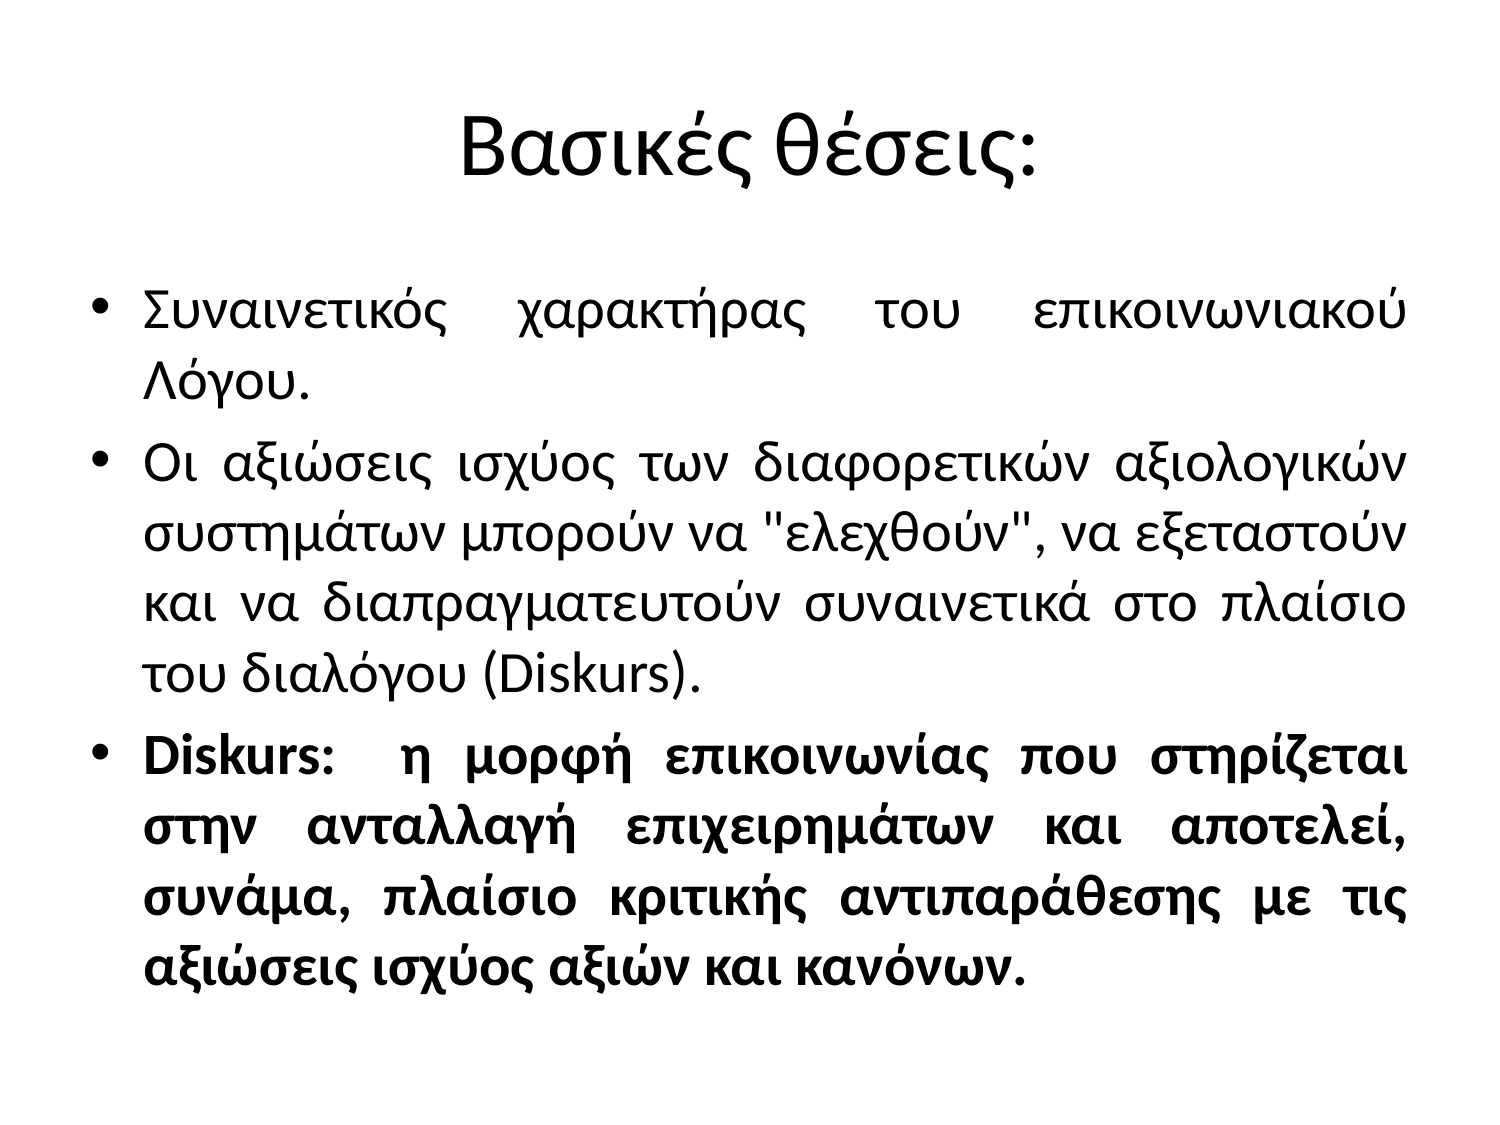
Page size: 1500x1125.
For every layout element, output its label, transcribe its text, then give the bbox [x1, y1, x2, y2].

list Συναινετικός χαρακτήρας του επικοινωνιακού Λόγου. Οι αξιώσεις ισχύος των διαφορετικών αξιολογικών συστημάτων μπορούν να "ελεχθούν", να εξεταστούν και να διαπραγματευτούν συναινετικά στο πλαίσιο του διαλόγου (Diskurs). Diskurs: η μορφή επικοινωνίας που στηρίζεται στην ανταλλαγή επιχειρημάτων και αποτελεί, συνάμα, πλαίσιο κριτικής αντιπαράθεσης με τις αξιώσεις ισχύος αξιών και κανόνων. [74, 262, 1426, 1006]
title Βασικές θέσεις: [74, 44, 1426, 233]
